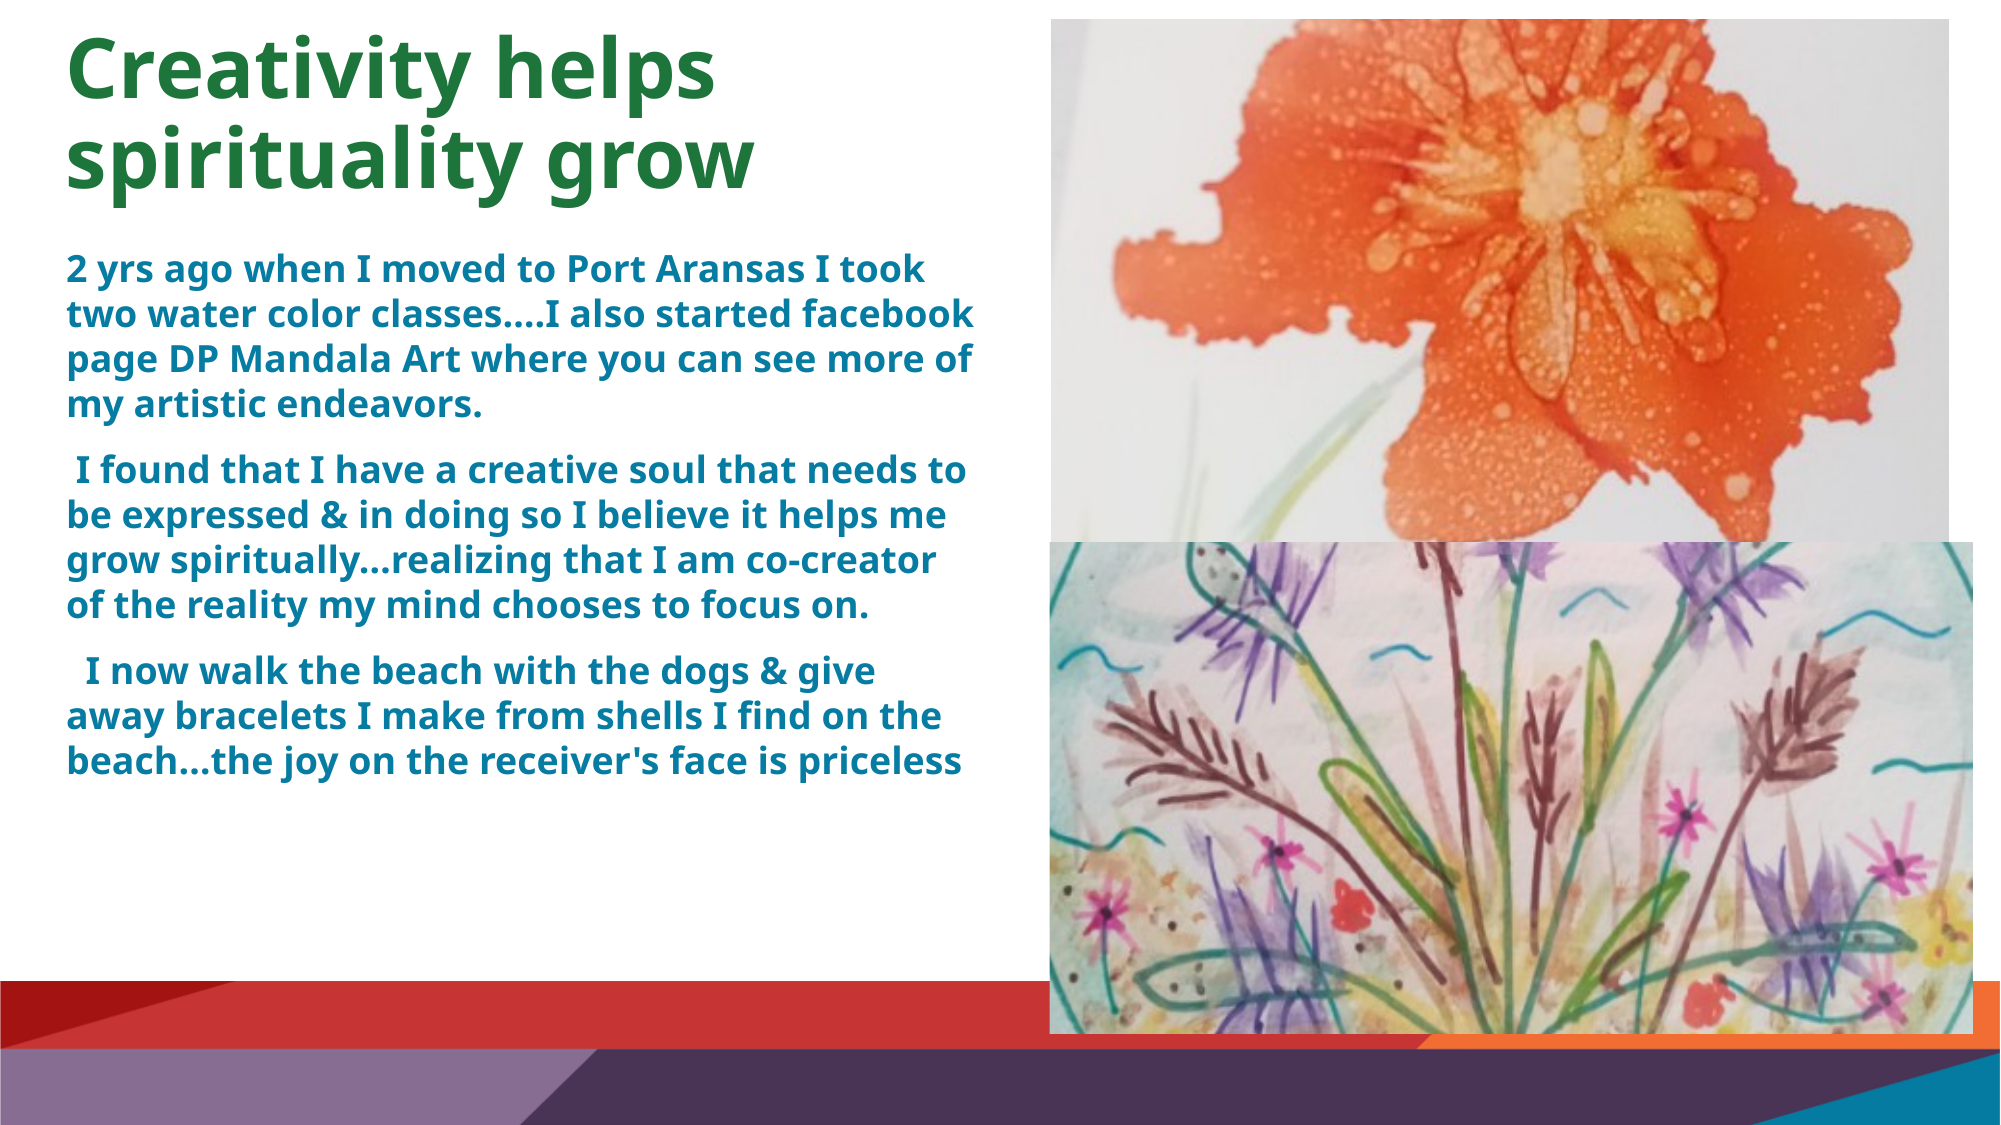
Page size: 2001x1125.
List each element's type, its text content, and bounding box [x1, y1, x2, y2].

title Creativity helps spirituality grow [51, 19, 1000, 237]
picture [0, 19, 2000, 1125]
list 2 yrs ago when I moved to Port Aransas I took two water color classes….I also started facebook page DP Mandala Art where you can see more of my artistic endeavors. I found that I have a creative soul that needs to be expressed & in doing so I believe it helps me grow spiritually…realizing that I am co-creator of the reality my mind chooses to focus on. I now walk the beach with the dogs & give away bracelets I make from shells I find on the beach…the joy on the receiver's face is priceless [51, 237, 1000, 850]
